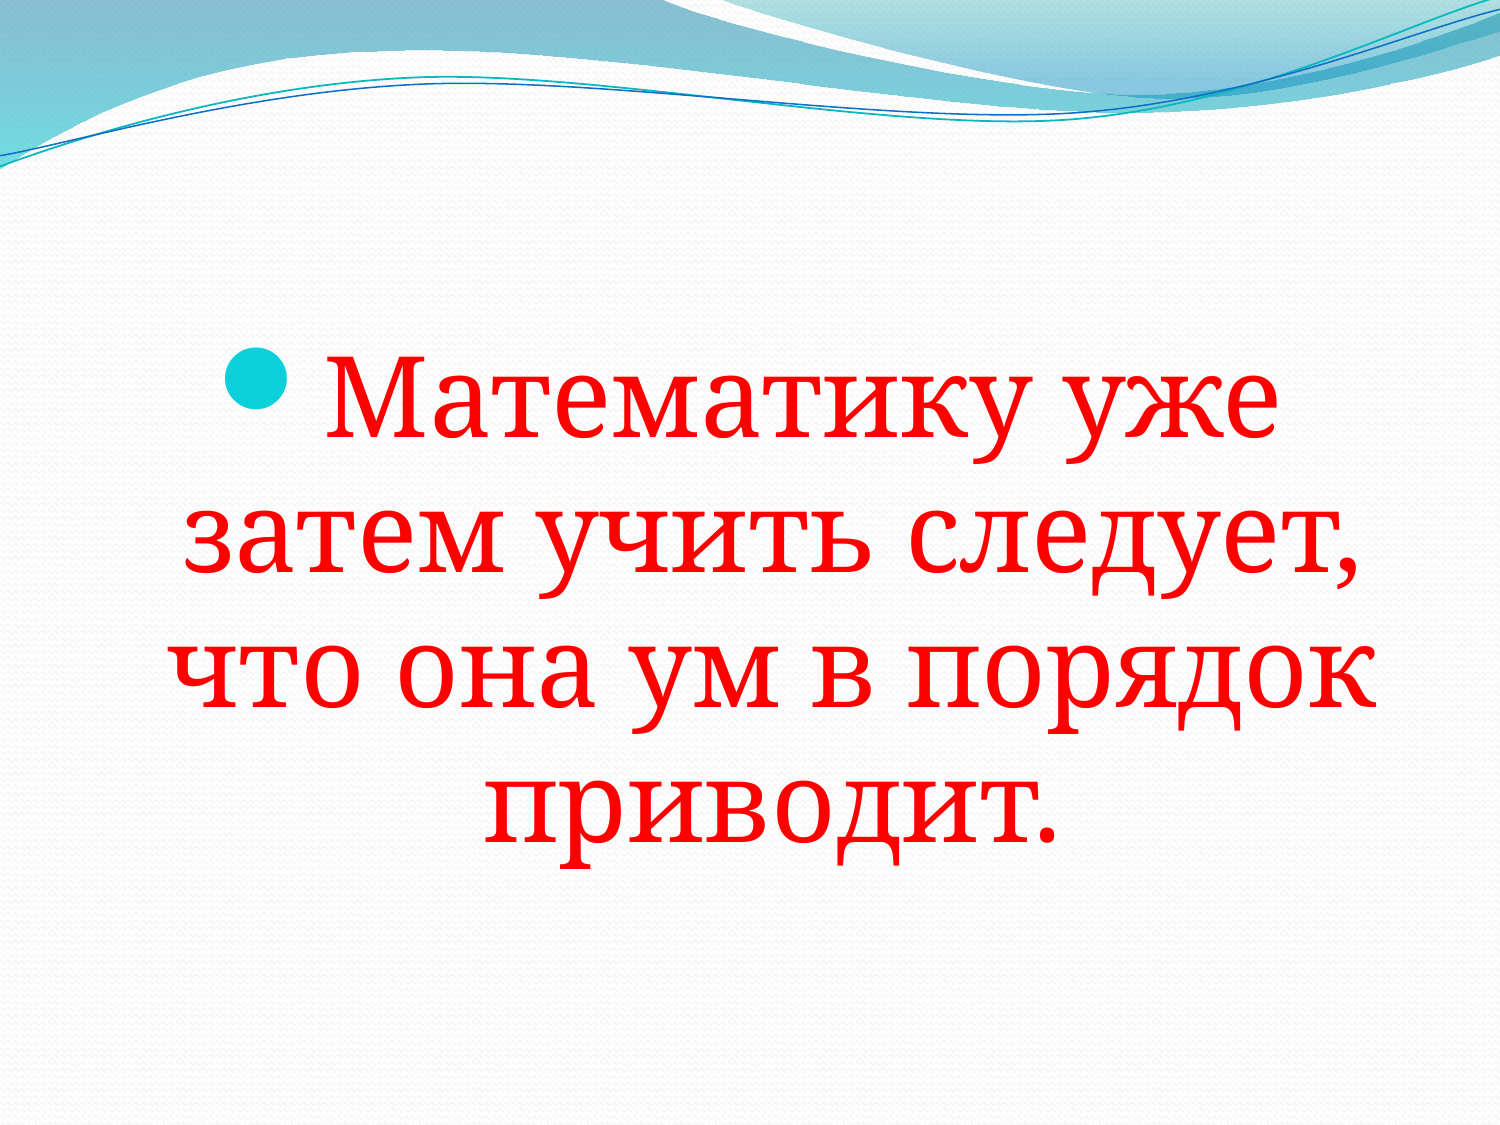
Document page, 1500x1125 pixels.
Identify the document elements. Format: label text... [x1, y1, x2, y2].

list Математику уже затем учить следует, что она ум в порядок приводит. [75, 317, 1425, 1038]
